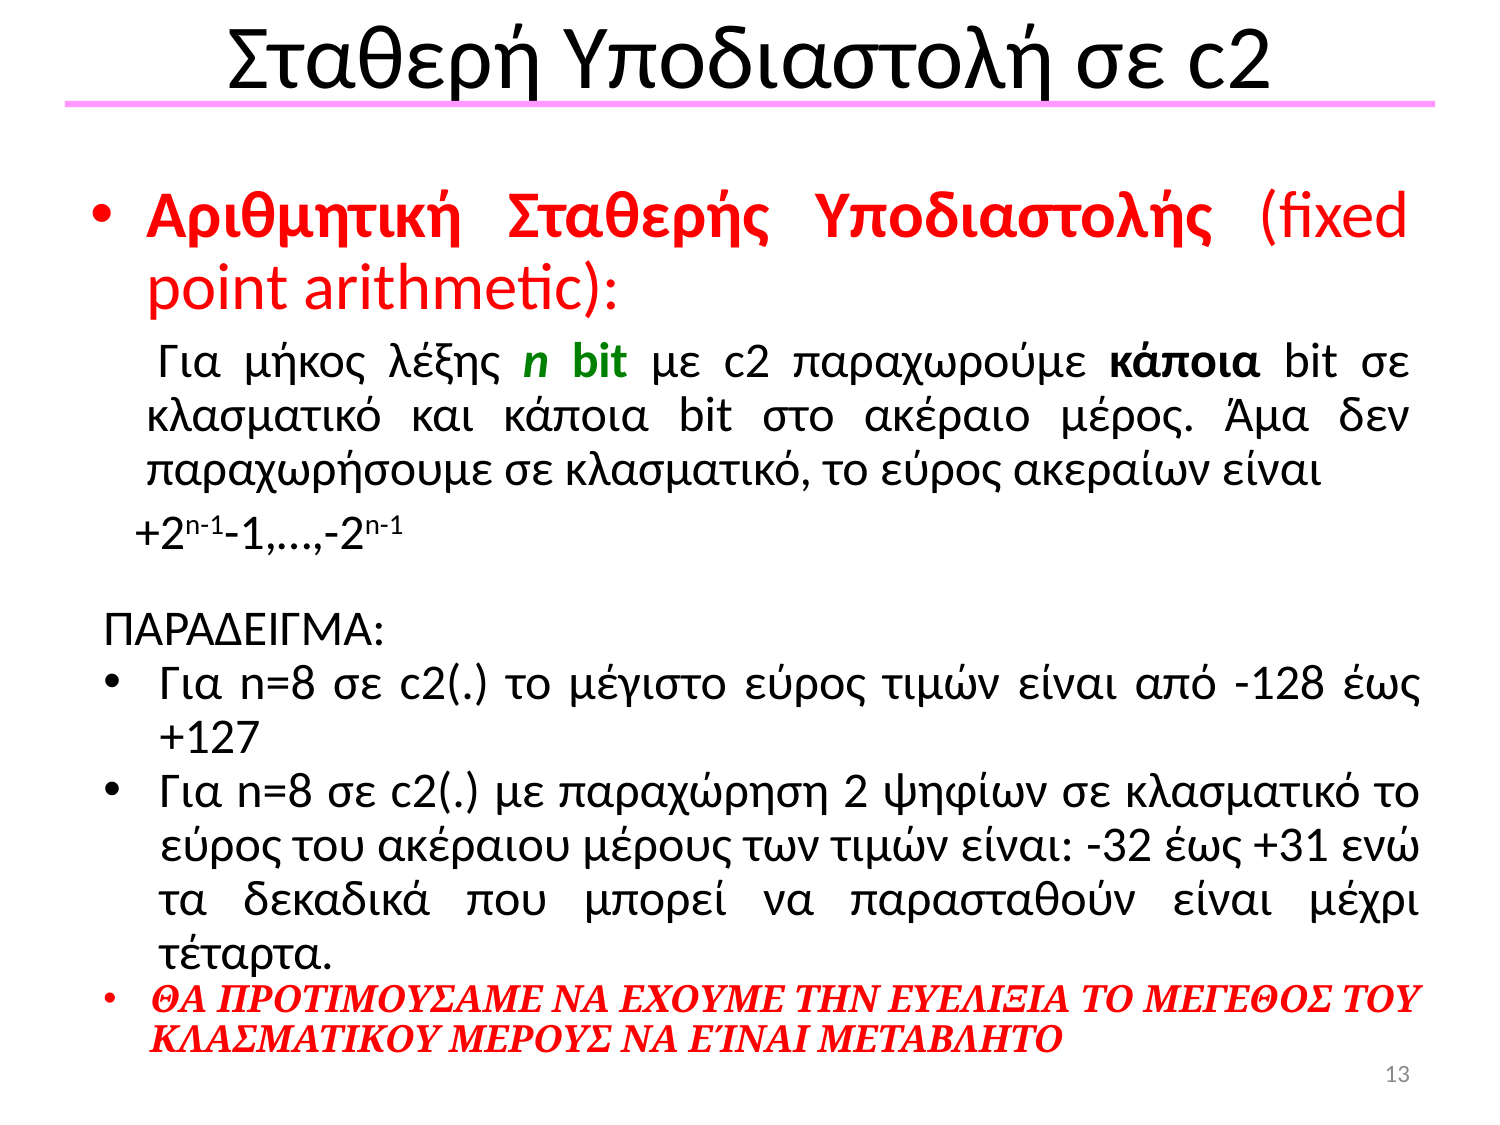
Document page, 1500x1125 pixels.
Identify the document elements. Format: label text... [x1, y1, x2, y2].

text_box ΠΑΡΑΔΕΙΓΜΑ: Για n=8 σε c2(.) το μέγιστο εύρος τιμών είναι από -128 έως +127 Για n=8 σε c2(.) με παραχώρηση 2 ψηφίων σε κλασματικό το εύρος του ακέραιου μέρους των τιμών είναι: -32 έως +31 ενώ τα δεκαδικά που μπορεί να παρασταθούν είναι μέχρι τέταρτα. ΘΑ ΠΡΟΤΙΜΟΥΣΑΜΕ ΝΑ ΕΧΟΥΜΕ ΤΗΝ ΕΥΕΛΙΞΙΑ ΤΟ ΜΕΓΕΘΟΣ ΤΟΥ ΚΛΑΣΜΑΤΙΚΟΥ ΜΕΡΟΥΣ ΝΑ ΕΊΝΑΙ ΜΕΤΑΒΛΗΤΟ [88, 594, 1436, 1069]
list Αριθμητική Σταθερής Υποδιαστολής (fixed point arithmetic): Για μήκος λέξης n bit με c2 παραχωρούμε κάποια bit σε κλασματικό και κάποια bit στο ακέραιο μέρος. Άμα δεν παραχωρήσουμε σε κλασματικό, το εύρος ακεραίων είναι +2n-1-1,…,-2n-1 [74, 172, 1426, 698]
slide_number 13 [1074, 1069, 1425, 1103]
title Σταθερή Υποδιαστολή σε c2 [74, 0, 1426, 105]
